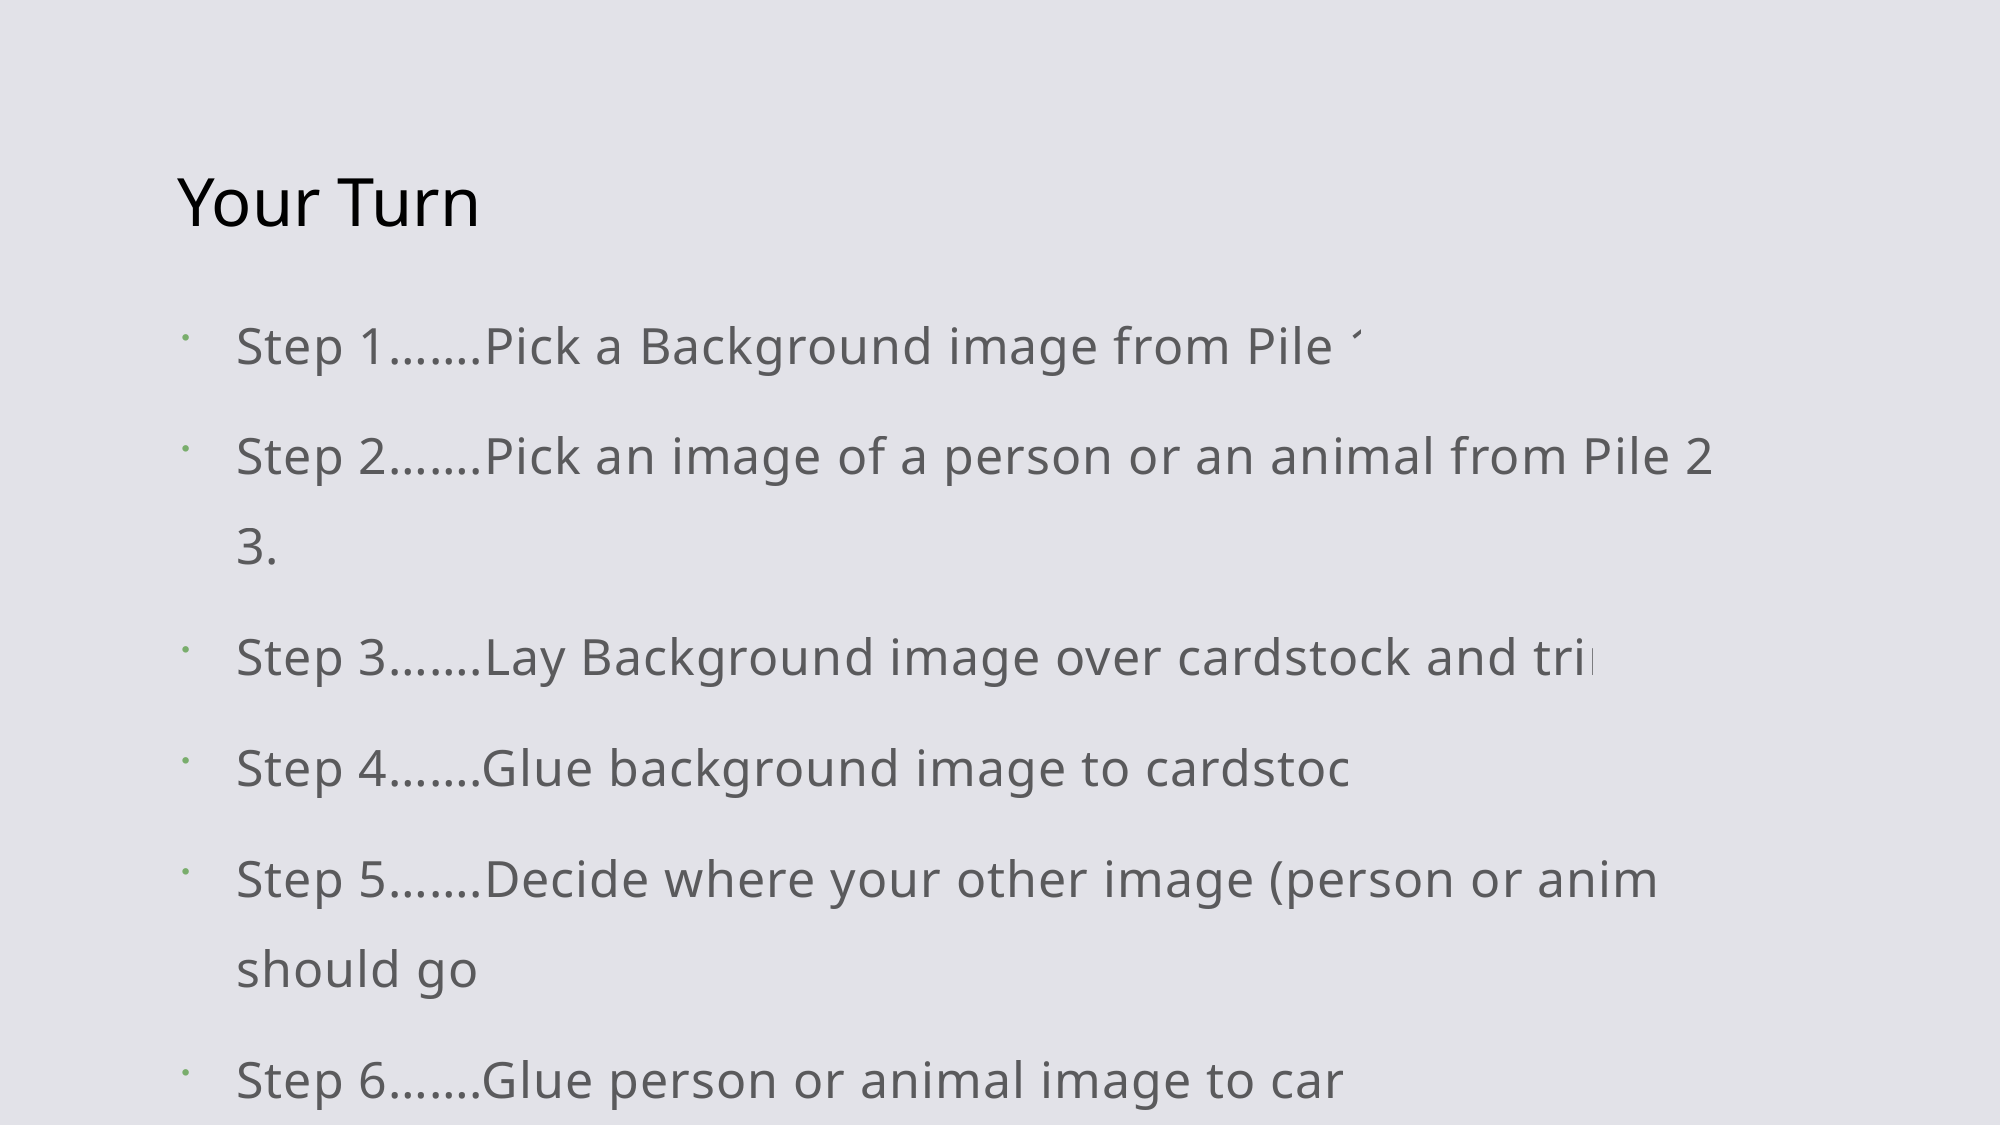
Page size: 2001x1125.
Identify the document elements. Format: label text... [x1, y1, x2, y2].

list Step 1…….Pick a Background image from Pile 1. Step 2…….Pick an image of a person or an animal from Pile 2 or 3. Step 3…….Lay Background image over cardstock and trim. Step 4…….Glue background image to cardstock. Step 5…….Decide where your other image (person or animal) should go. Step 6…….Glue person or animal image to card. [162, 276, 1838, 940]
title Your Turn [162, 64, 1838, 248]
